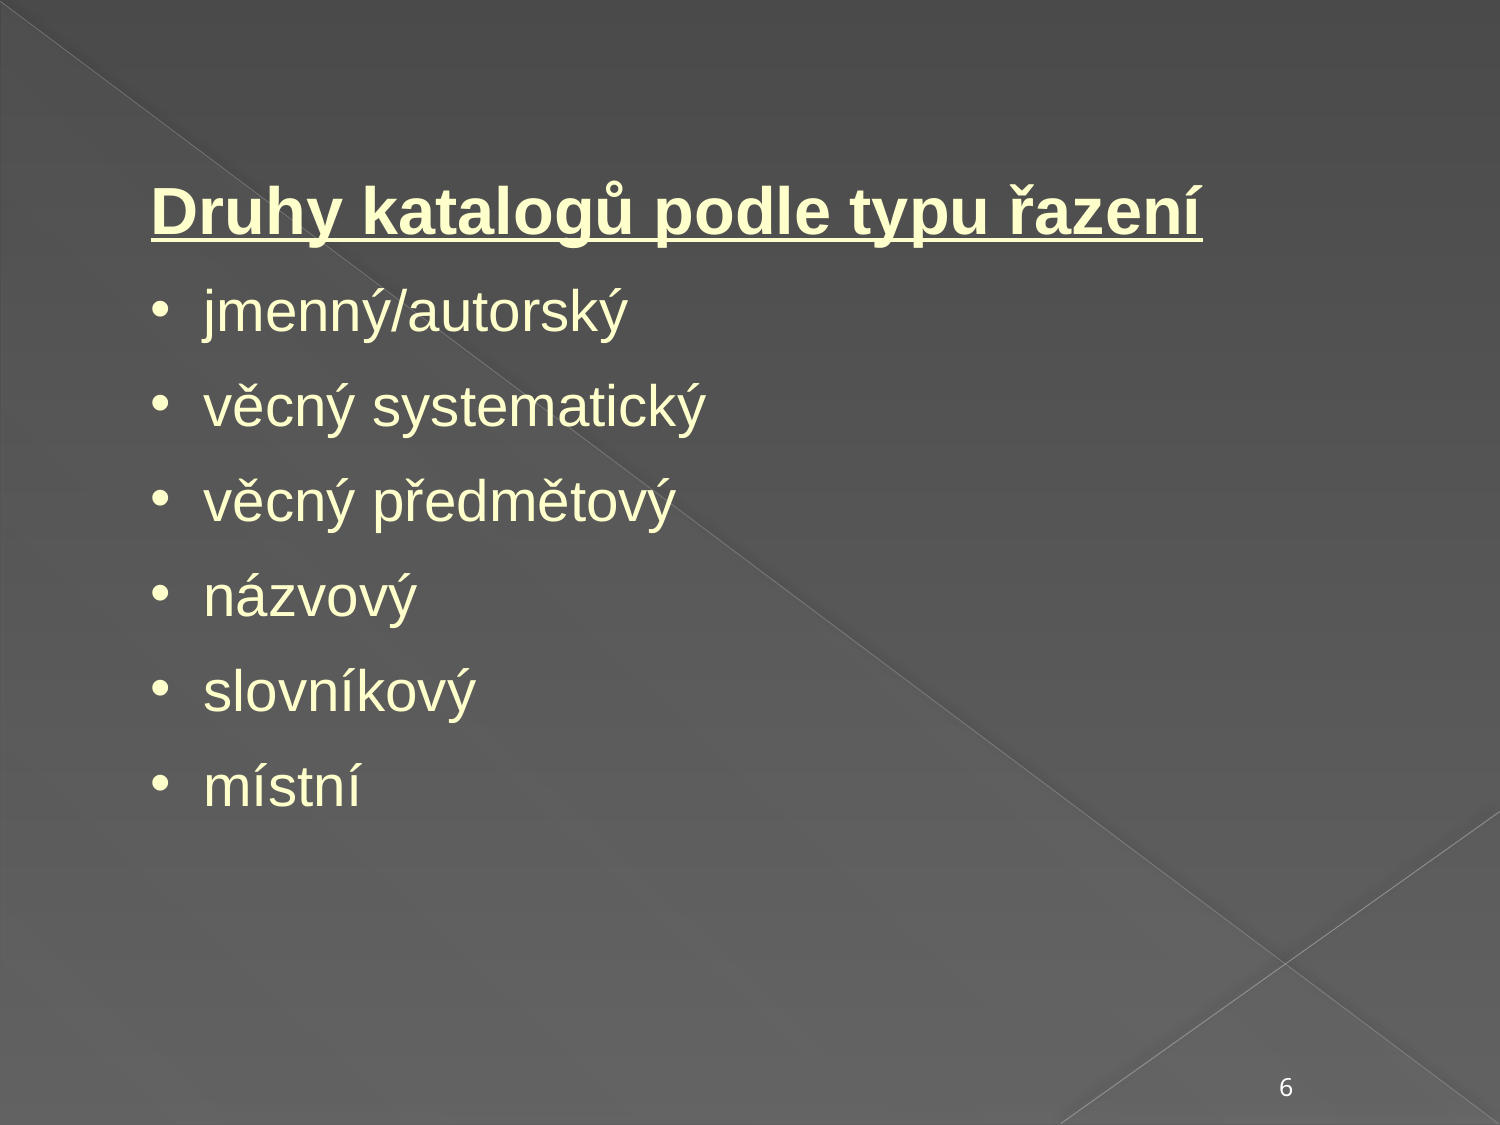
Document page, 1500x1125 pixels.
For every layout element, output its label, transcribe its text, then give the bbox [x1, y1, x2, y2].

slide_number 6 [1245, 1063, 1328, 1113]
text_box Druhy katalogů podle typu řazení jmenný/autorský věcný systematický věcný předmětový názvový slovníkový místní [135, 160, 1400, 896]
